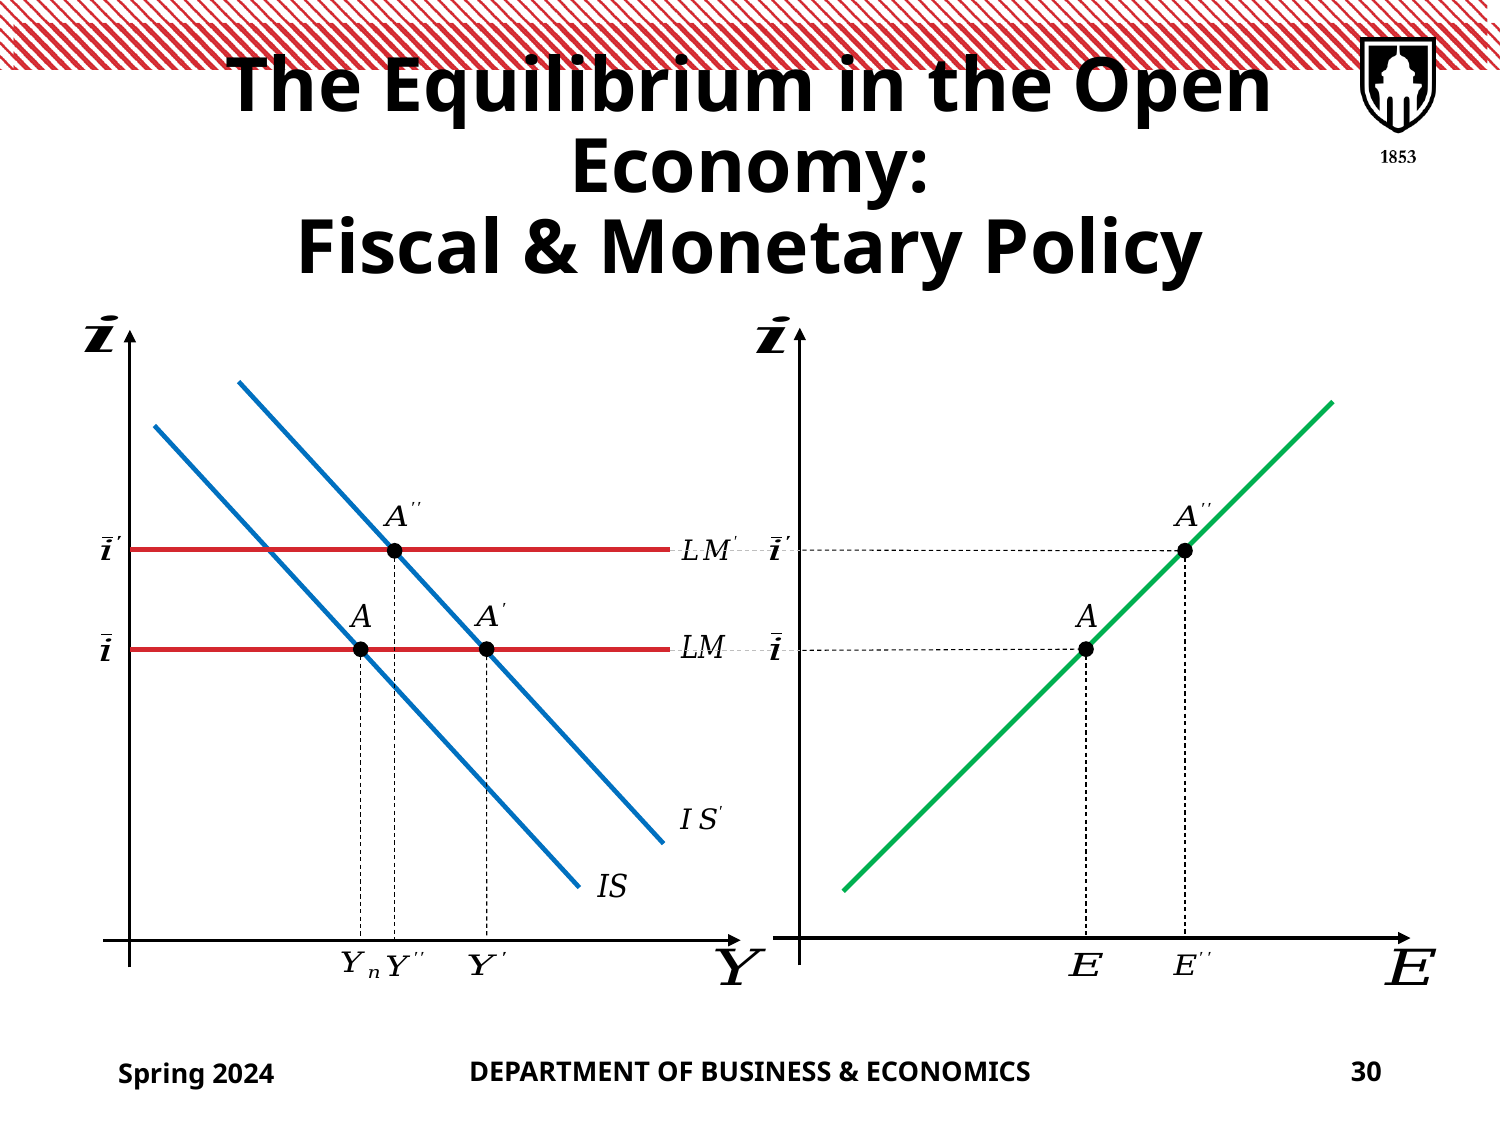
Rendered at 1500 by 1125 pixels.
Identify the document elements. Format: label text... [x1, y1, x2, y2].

slide_number 30 [1059, 1042, 1397, 1103]
footer DEPARTMENT OF BUSINESS & ECONOMICS [277, 1042, 1059, 1103]
picture [0, 0, 1500, 163]
title The Equilibrium in the Open Economy: Fiscal & Monetary Policy [103, 59, 1397, 278]
slide_number Spring 2024 [103, 1042, 277, 1103]
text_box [98, 531, 1213, 984]
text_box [76, 308, 1442, 998]
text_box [238, 381, 724, 531]
